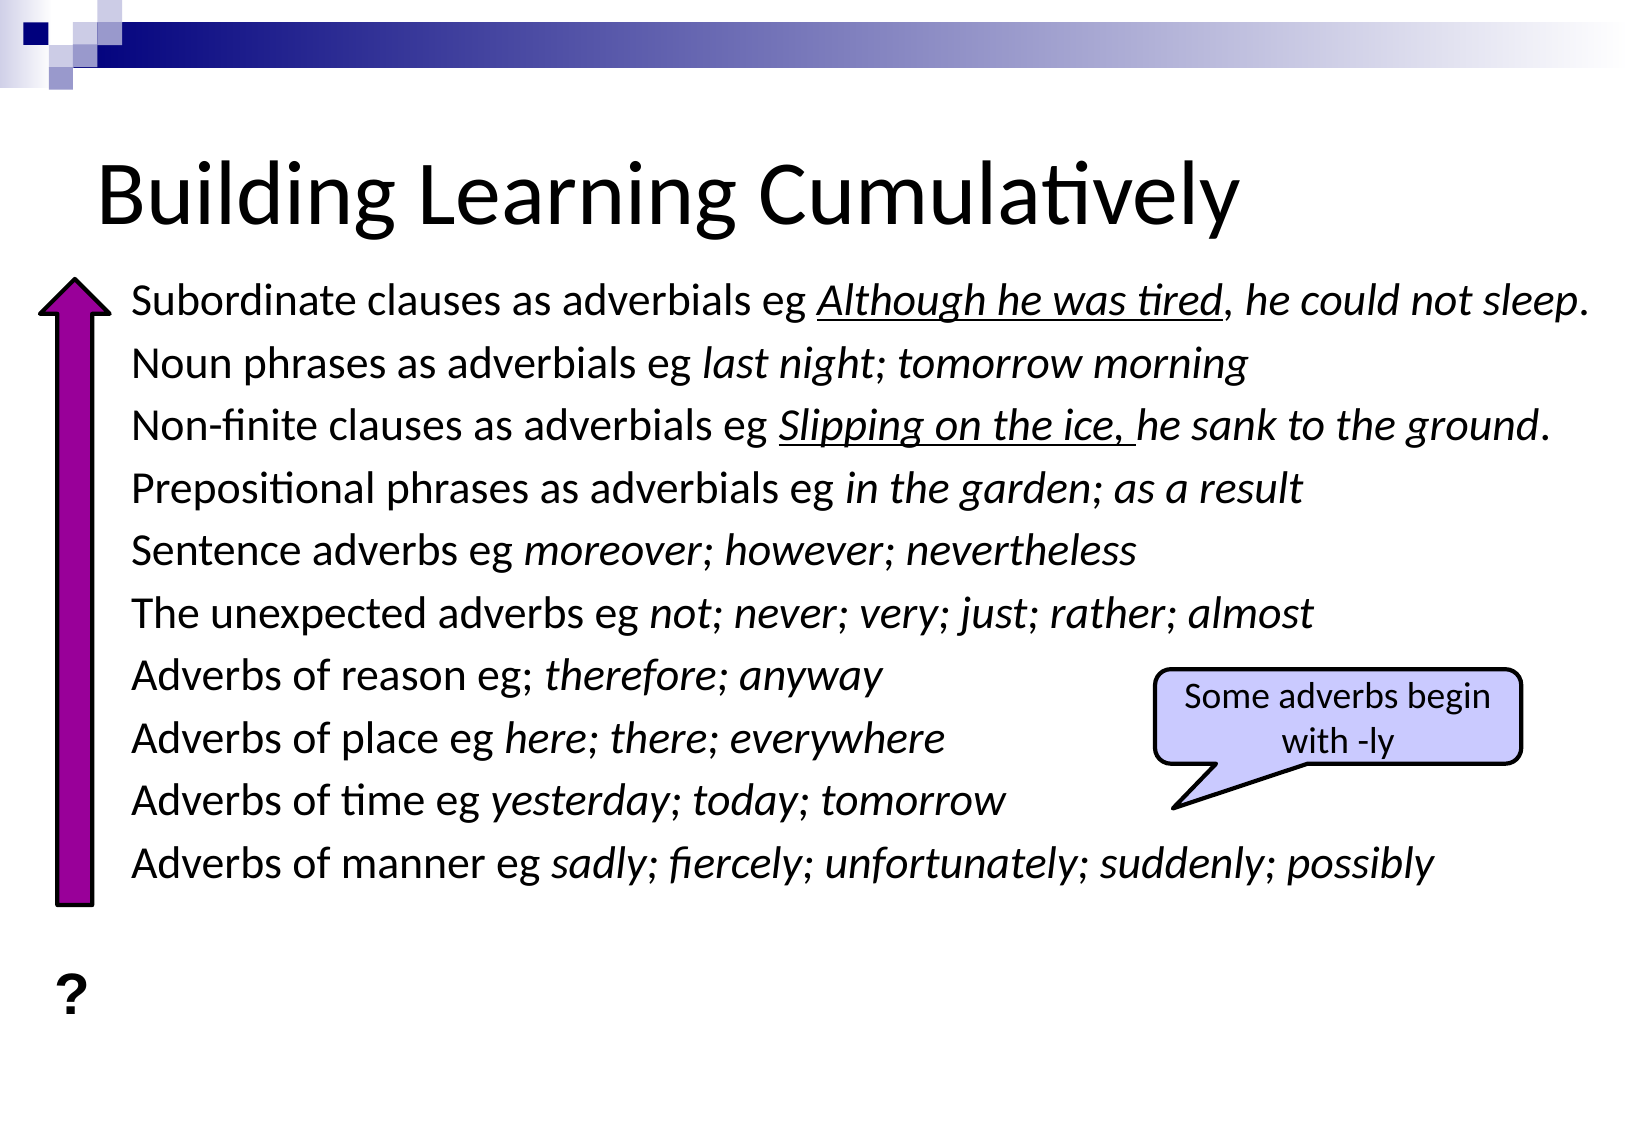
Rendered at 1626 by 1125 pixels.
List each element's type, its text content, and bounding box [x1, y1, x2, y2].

list Subordinate clauses as adverbials eg Although he was tired, he could not sleep. Noun phrases as adverbials eg last night; tomorrow morning Non-finite clauses as adverbials eg Slipping on the ice, he sank to the ground. Prepositional phrases as adverbials eg in the garden; as a result Sentence adverbs eg moreover; however; nevertheless The unexpected adverbs eg not; never; very; just; rather; almost Adverbs of reason eg; therefore; anyway Adverbs of place eg here; there; everywhere Adverbs of time eg yesterday; today; tomorrow Adverbs of manner eg sadly; fiercely; unfortunately; suddenly; possibly [115, 266, 1625, 1036]
text_box Some adverbs begin with -ly [1152, 667, 1524, 811]
text_box [37, 276, 112, 908]
text_box ? [39, 949, 123, 1034]
title Building Learning Cumulatively [80, 74, 1544, 301]
